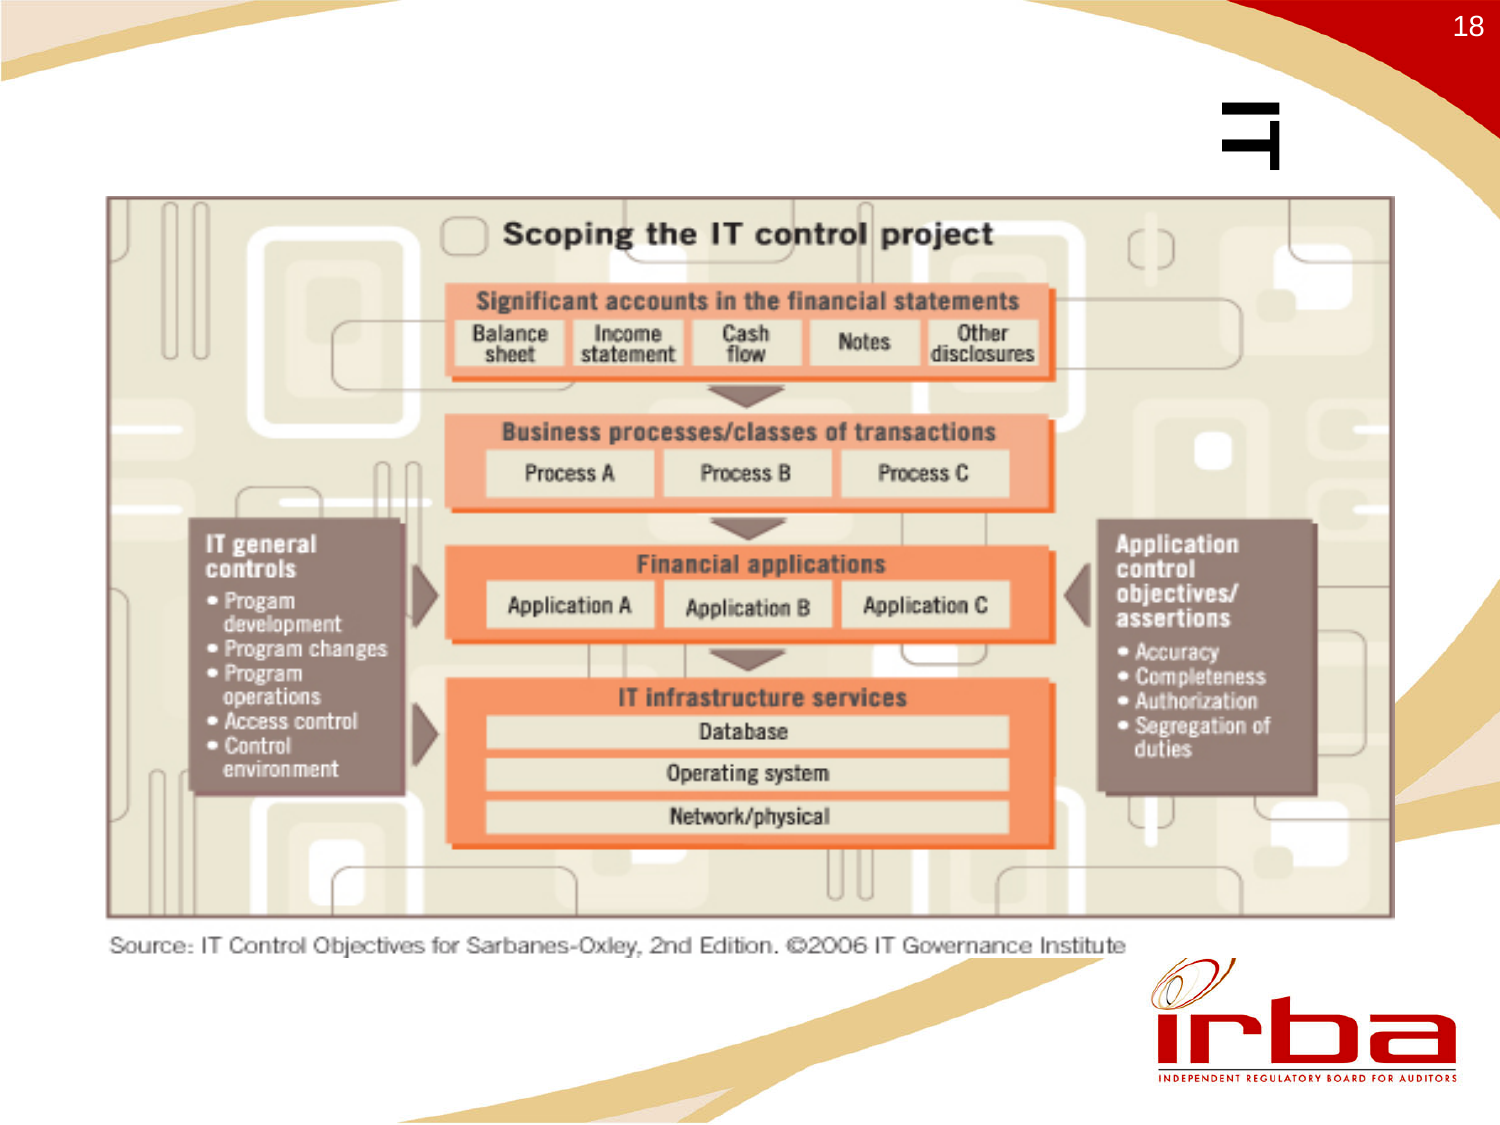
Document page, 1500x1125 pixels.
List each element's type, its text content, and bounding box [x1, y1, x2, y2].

picture [0, 0, 1500, 1125]
title IT Controls in context [1087, 44, 1426, 1006]
slide_number 18 [1359, 0, 1500, 79]
